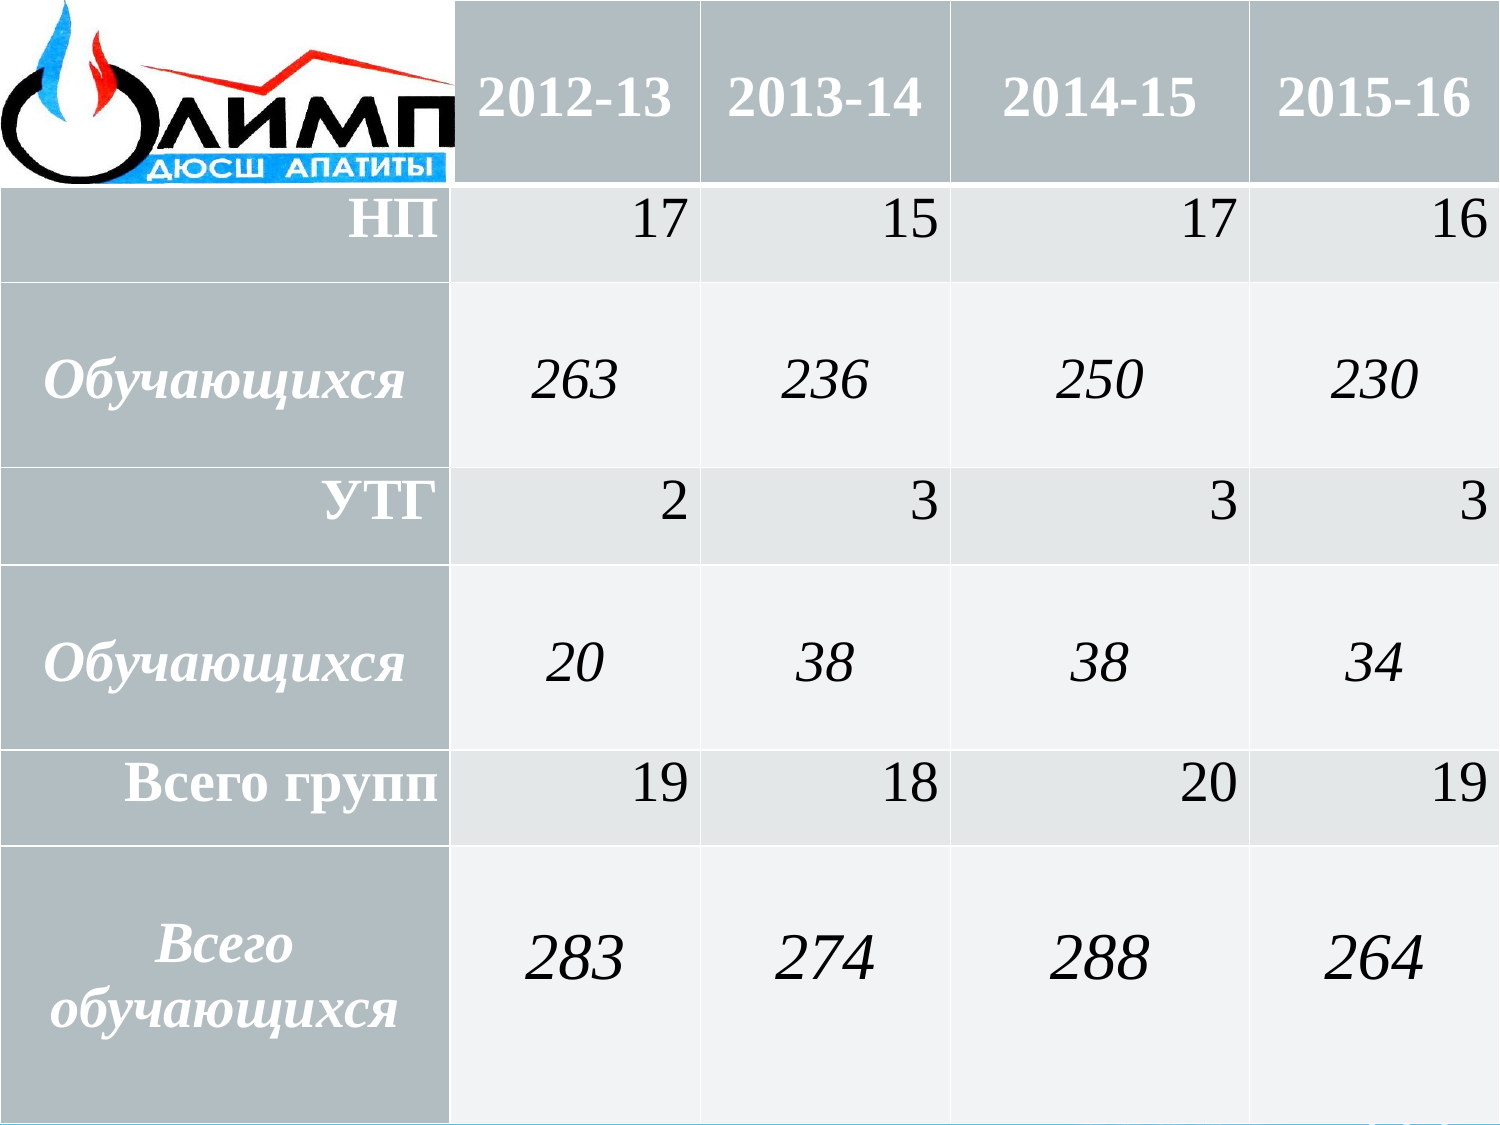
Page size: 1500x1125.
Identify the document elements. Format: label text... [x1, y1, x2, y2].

table_cell 17 [451, 188, 700, 282]
table_cell 38 [951, 566, 1249, 749]
table_cell Обучающихся [1, 283, 449, 467]
table_cell 15 [701, 188, 950, 282]
table_cell 274 [701, 847, 950, 1123]
table_cell 18 [701, 751, 950, 845]
table_cell 20 [951, 751, 1249, 845]
table_cell 38 [701, 566, 950, 749]
table_cell 264 [1250, 847, 1499, 1123]
table_cell 236 [701, 283, 950, 467]
table_cell 3 [701, 468, 950, 564]
table_cell 288 [951, 847, 1249, 1123]
table_cell 230 [1250, 283, 1499, 467]
table_cell 16 [1250, 188, 1499, 282]
table_cell УТГ [1, 468, 449, 564]
table_header 2015-16 [1250, 1, 1499, 182]
table_cell 19 [1250, 751, 1499, 845]
table_header 2013-14 [701, 1, 950, 182]
table_cell 20 [451, 566, 700, 749]
table_cell 263 [451, 283, 700, 467]
table_header 2014-15 [951, 1, 1249, 182]
table_cell Всего обучающихся [1, 847, 449, 1123]
table_cell 34 [1250, 566, 1499, 749]
table_cell НП [1, 193, 449, 282]
table_cell 19 [451, 751, 700, 845]
table_cell 3 [951, 468, 1249, 564]
table_header 2012-13 [457, 1, 700, 182]
table_cell 17 [951, 188, 1249, 282]
table_cell 250 [951, 283, 1249, 467]
table_cell 3 [1250, 468, 1499, 564]
picture [0, 0, 456, 185]
table_cell 2 [451, 468, 700, 564]
table_cell Всего групп [1, 751, 449, 845]
table_cell Обучающихся [1, 566, 449, 749]
table_cell 283 [451, 847, 700, 1123]
